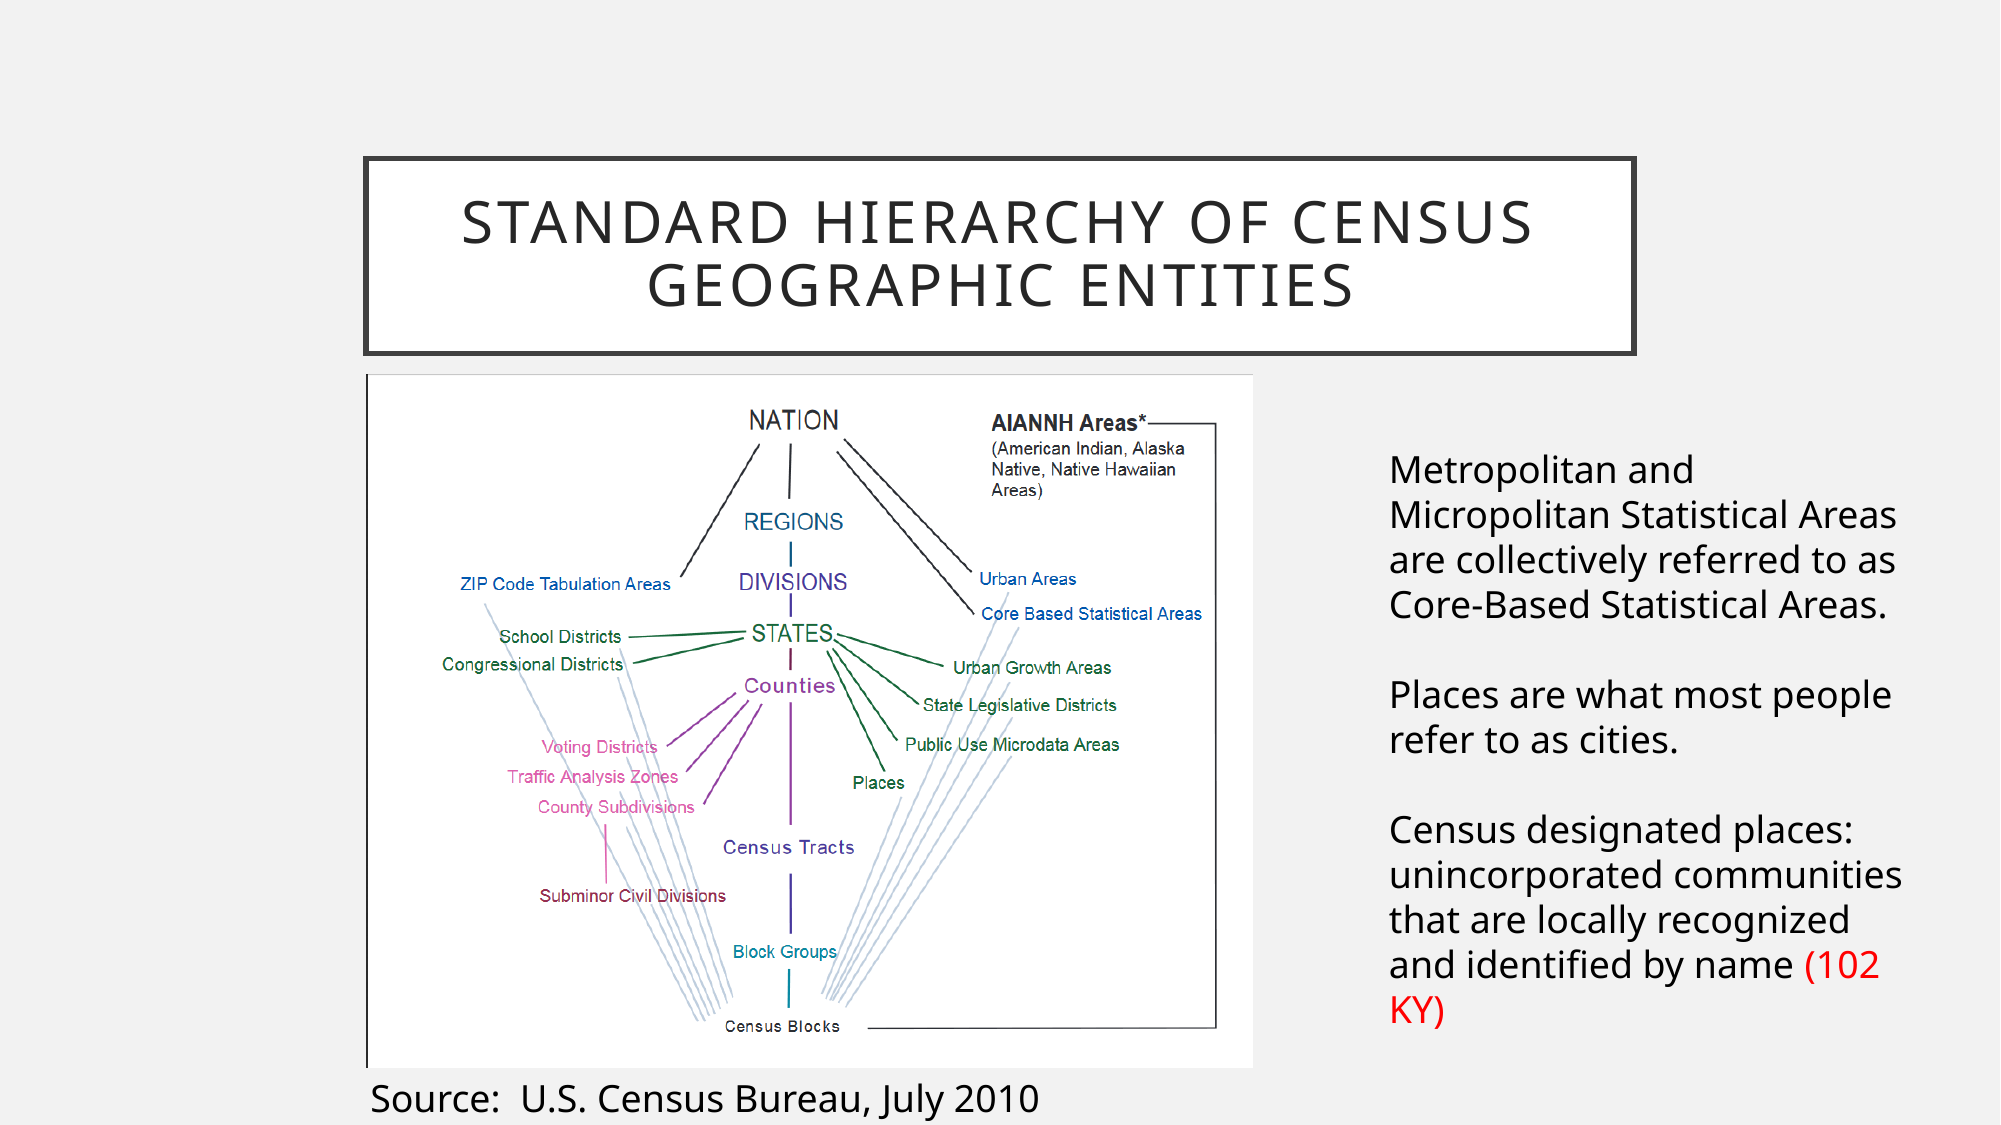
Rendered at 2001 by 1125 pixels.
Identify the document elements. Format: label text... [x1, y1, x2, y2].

text_box Metropolitan and Micropolitan Statistical Areas are collectively referred to as Core-Based Statistical Areas. Places are what most people refer to as cities. Census designated places: unincorporated communities that are locally recognized and identified by name (102 KY) [1374, 438, 1922, 1039]
text_box Source: U.S. Census Bureau, July 2010 [355, 1067, 1253, 1125]
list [365, 374, 1253, 1068]
title Standard Hierarchy of Census Geographic entities [363, 156, 1637, 356]
